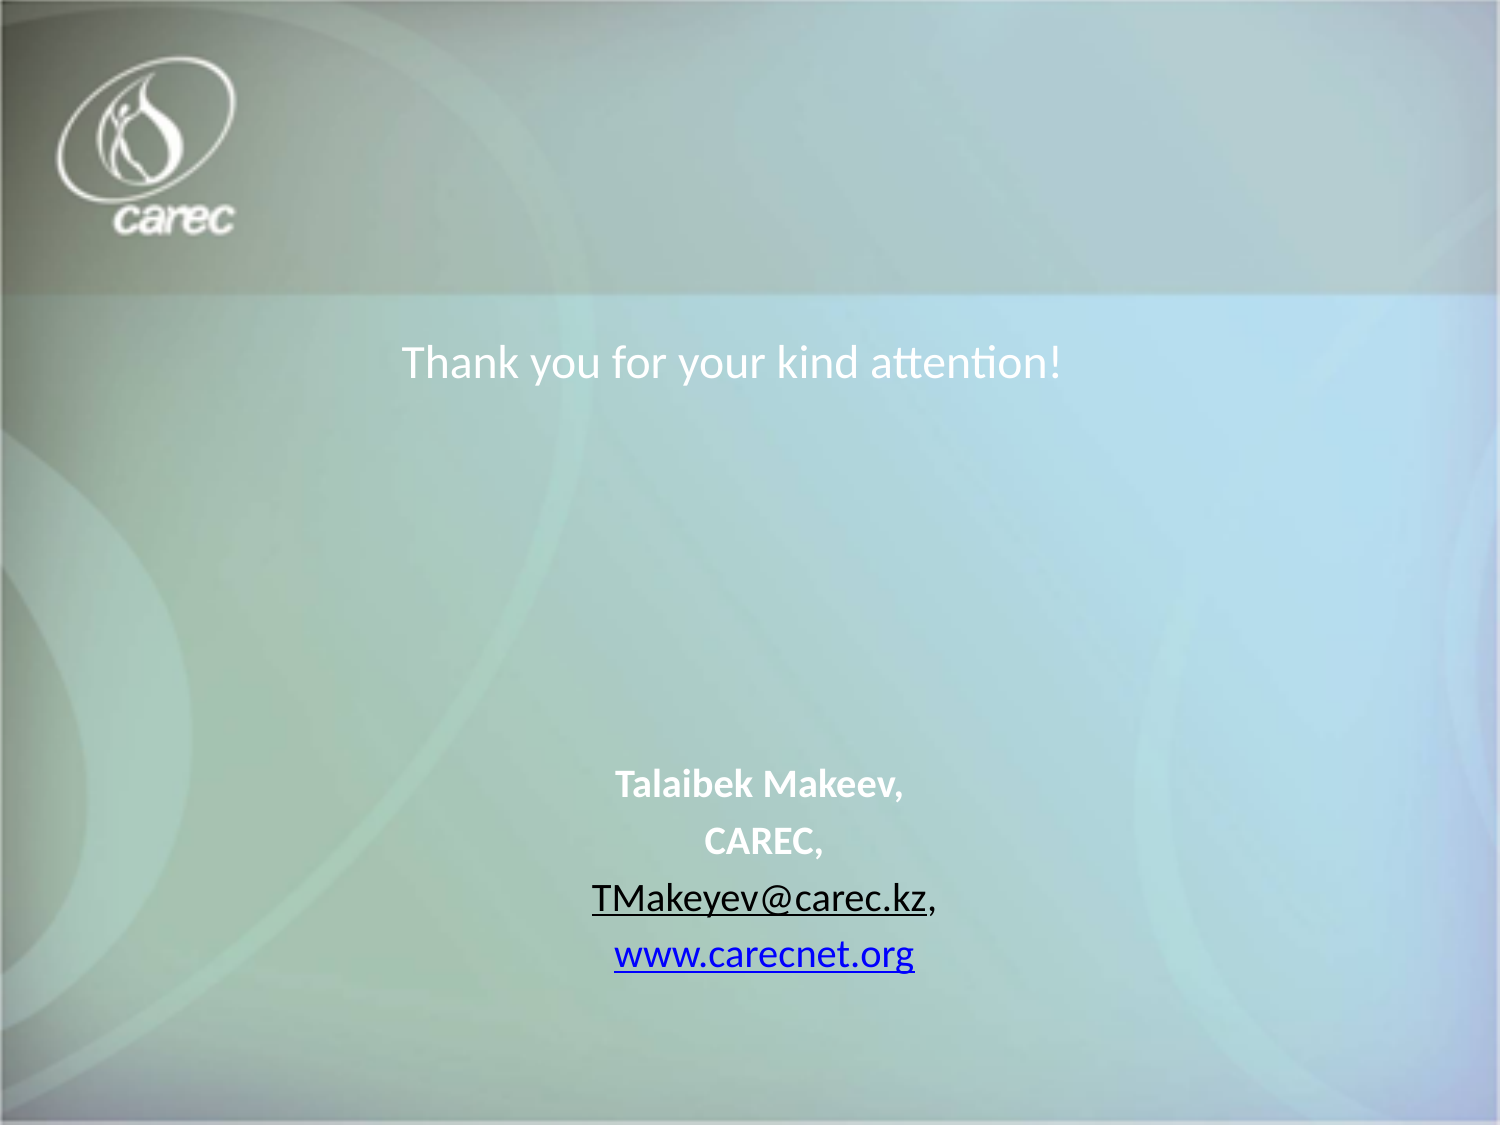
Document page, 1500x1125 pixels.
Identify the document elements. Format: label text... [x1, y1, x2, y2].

list Talaibek Makeev, CAREC, TMakeyev@carec.kz, www.carecnet.org [82, 750, 1447, 985]
title Thank you for your kind attention! [123, 35, 1353, 399]
picture [0, 0, 1500, 1125]
